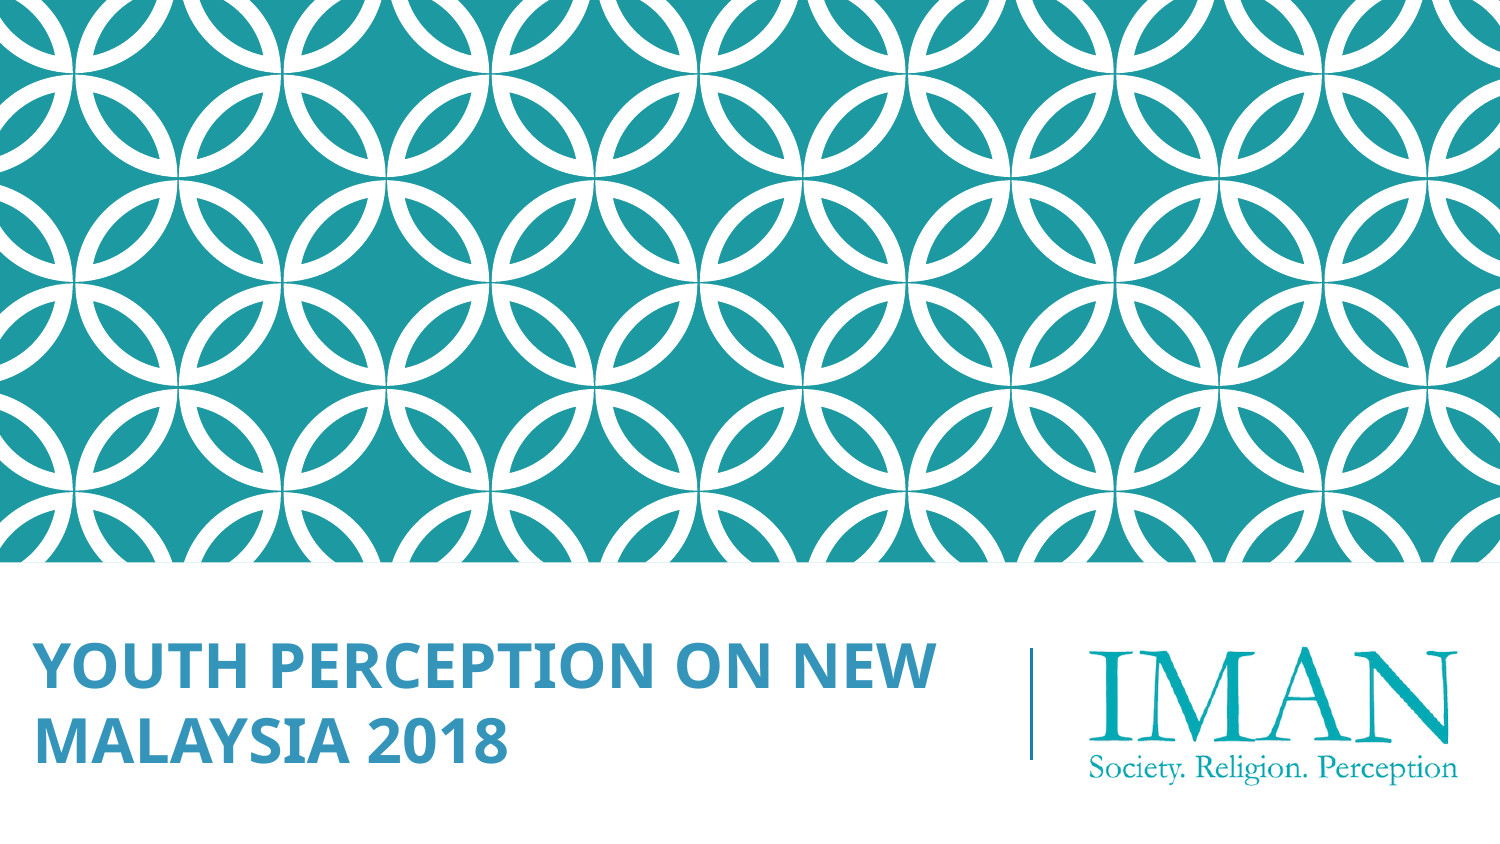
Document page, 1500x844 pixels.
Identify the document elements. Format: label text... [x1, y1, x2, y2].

picture [1076, 635, 1471, 796]
list YOUTH PERCEPTION ON NEW MALAYSIA 2018 [21, 586, 1006, 816]
